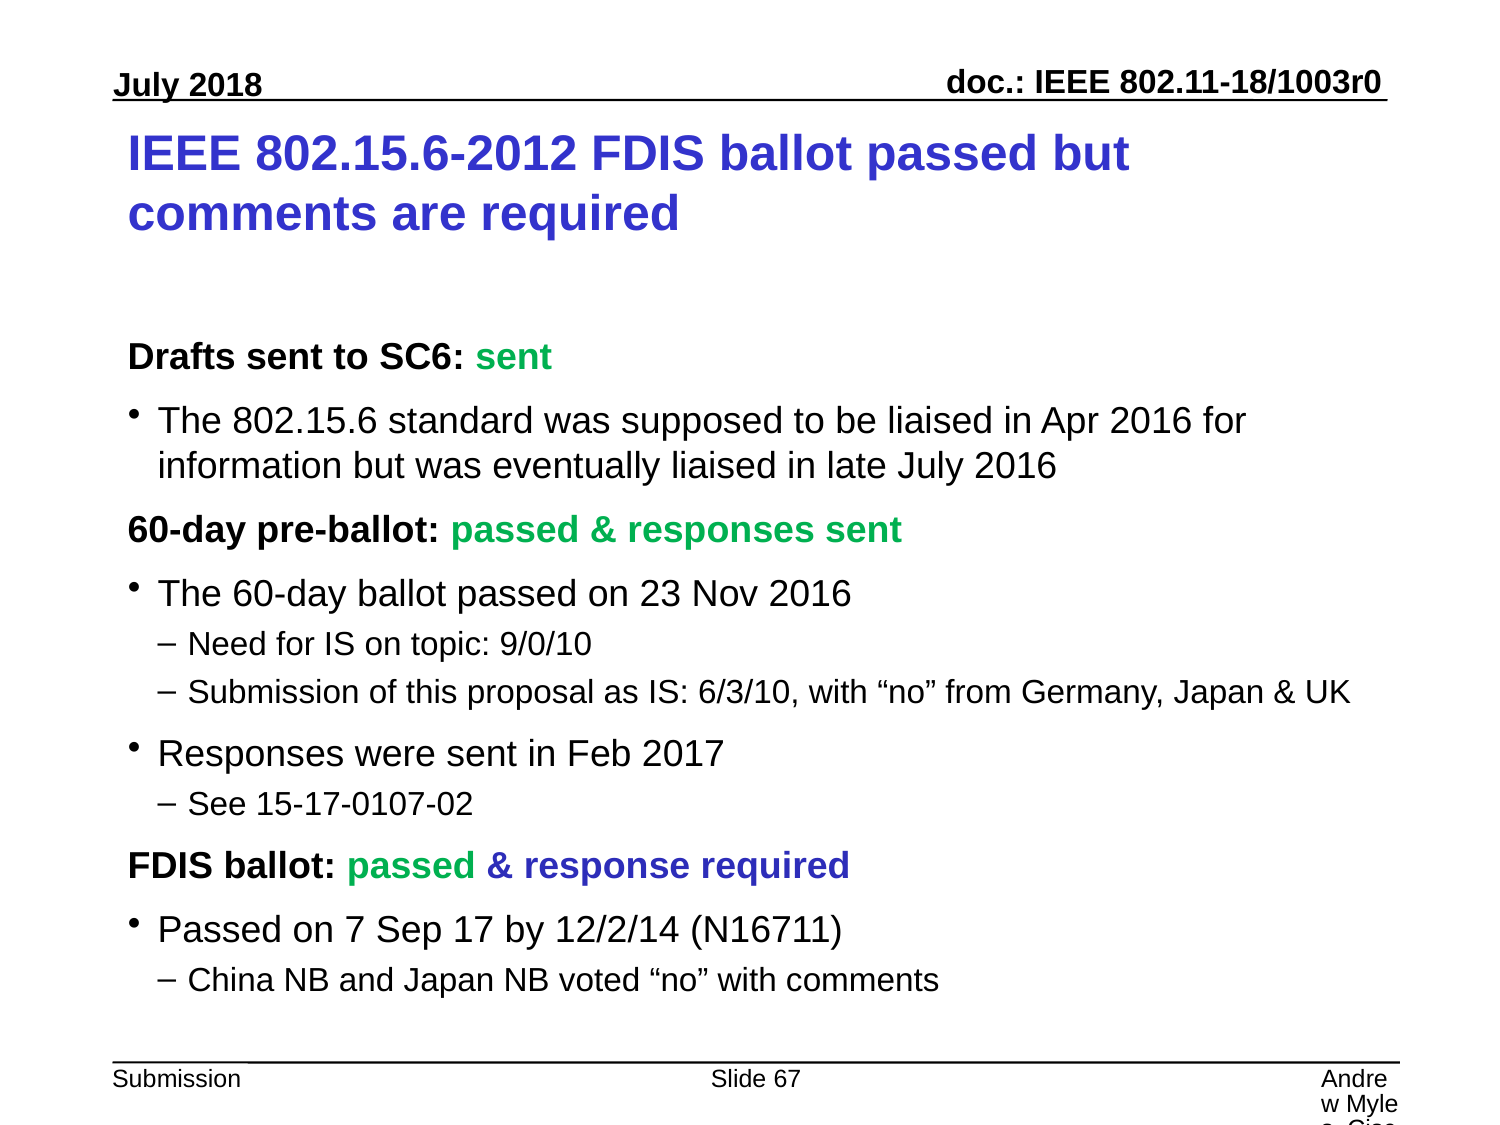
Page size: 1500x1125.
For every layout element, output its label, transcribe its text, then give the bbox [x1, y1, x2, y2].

slide_number Slide 67 [709, 1061, 803, 1093]
list Drafts sent to SC6: sent The 802.15.6 standard was supposed to be liaised in Apr 2016 for information but was eventually liaised in late July 2016 60-day pre-ballot: passed & responses sent The 60-day ballot passed on 23 Nov 2016 Need for IS on topic: 9/0/10 Submission of this proposal as IS: 6/3/10, with “no” from Germany, Japan & UK Responses were sent in Feb 2017 See 15-17-0107-02 FDIS ballot: passed & response required Passed on 7 Sep 17 by 12/2/14 (N16711) China NB and Japan NB voted “no” with comments [112, 324, 1388, 1000]
title IEEE 802.15.6-2012 FDIS ballot passed but comments are required [112, 112, 1388, 288]
footer Andrew Myles, Cisco [1320, 1061, 1402, 1093]
